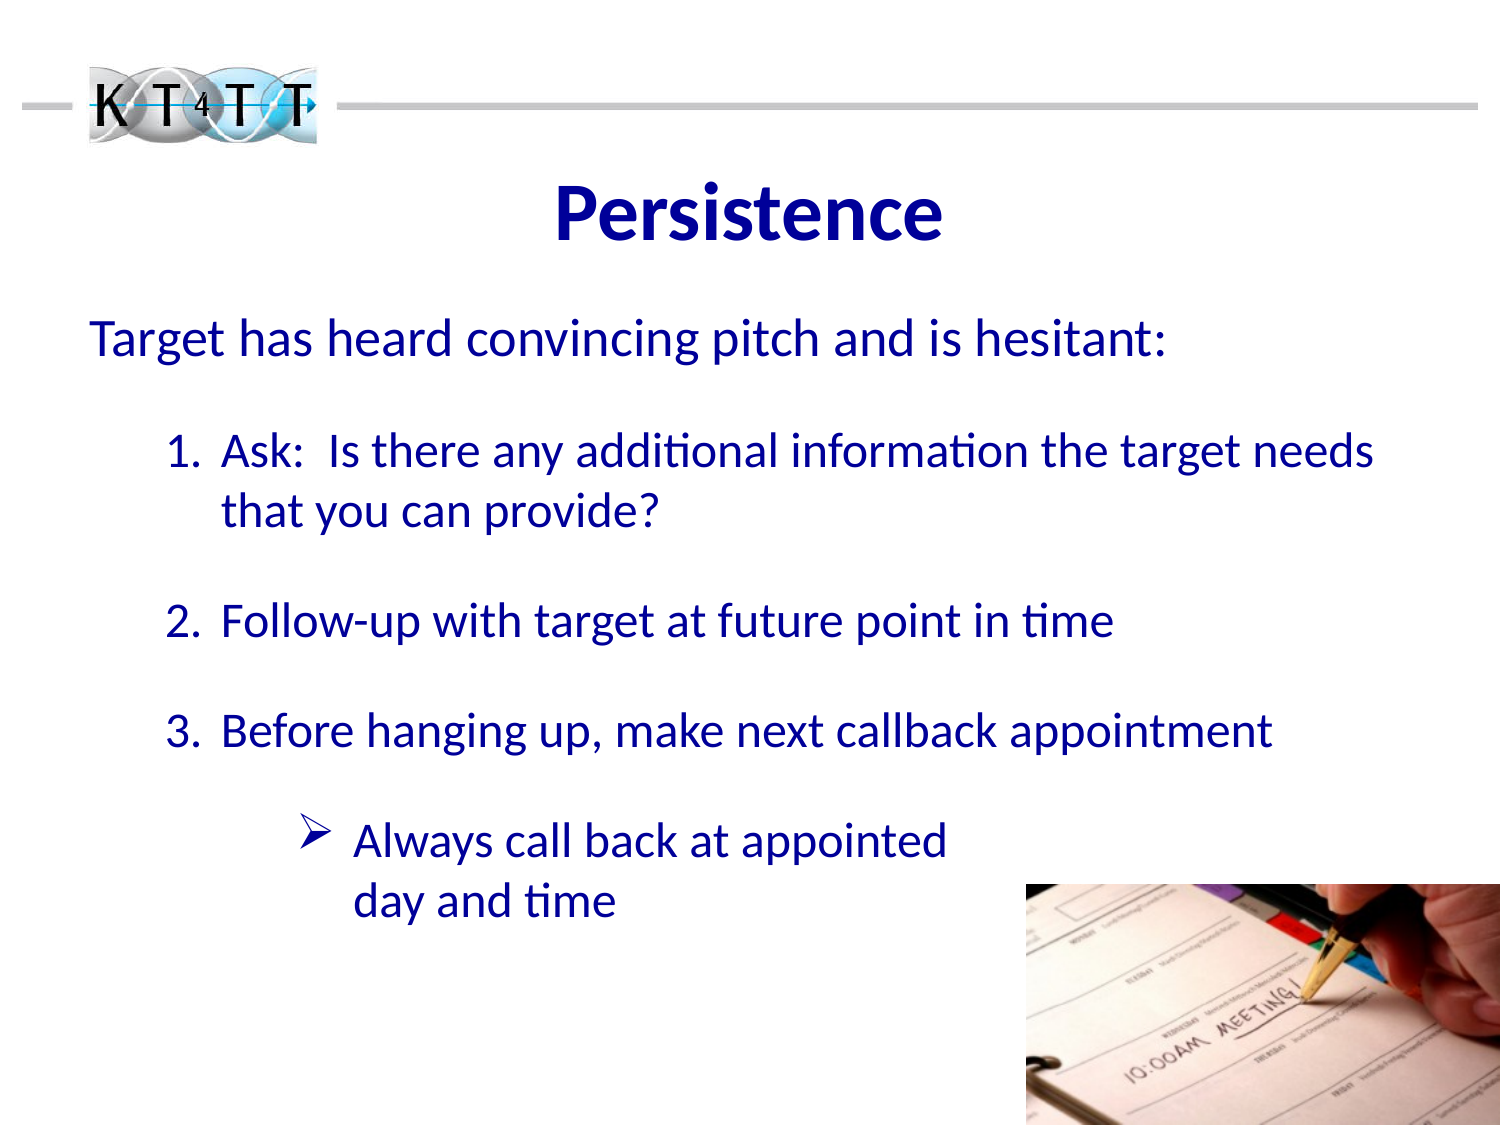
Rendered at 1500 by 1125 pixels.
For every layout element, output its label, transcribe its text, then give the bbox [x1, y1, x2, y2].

list Target has heard convincing pitch and is hesitant: Ask: Is there any additional information the target needs that you can provide? Follow-up with target at future point in time Before hanging up, make next callback appointment Always call back at appointed day and time [75, 295, 1438, 1050]
title Persistence [75, 149, 1425, 338]
picture [22, 0, 1500, 1125]
